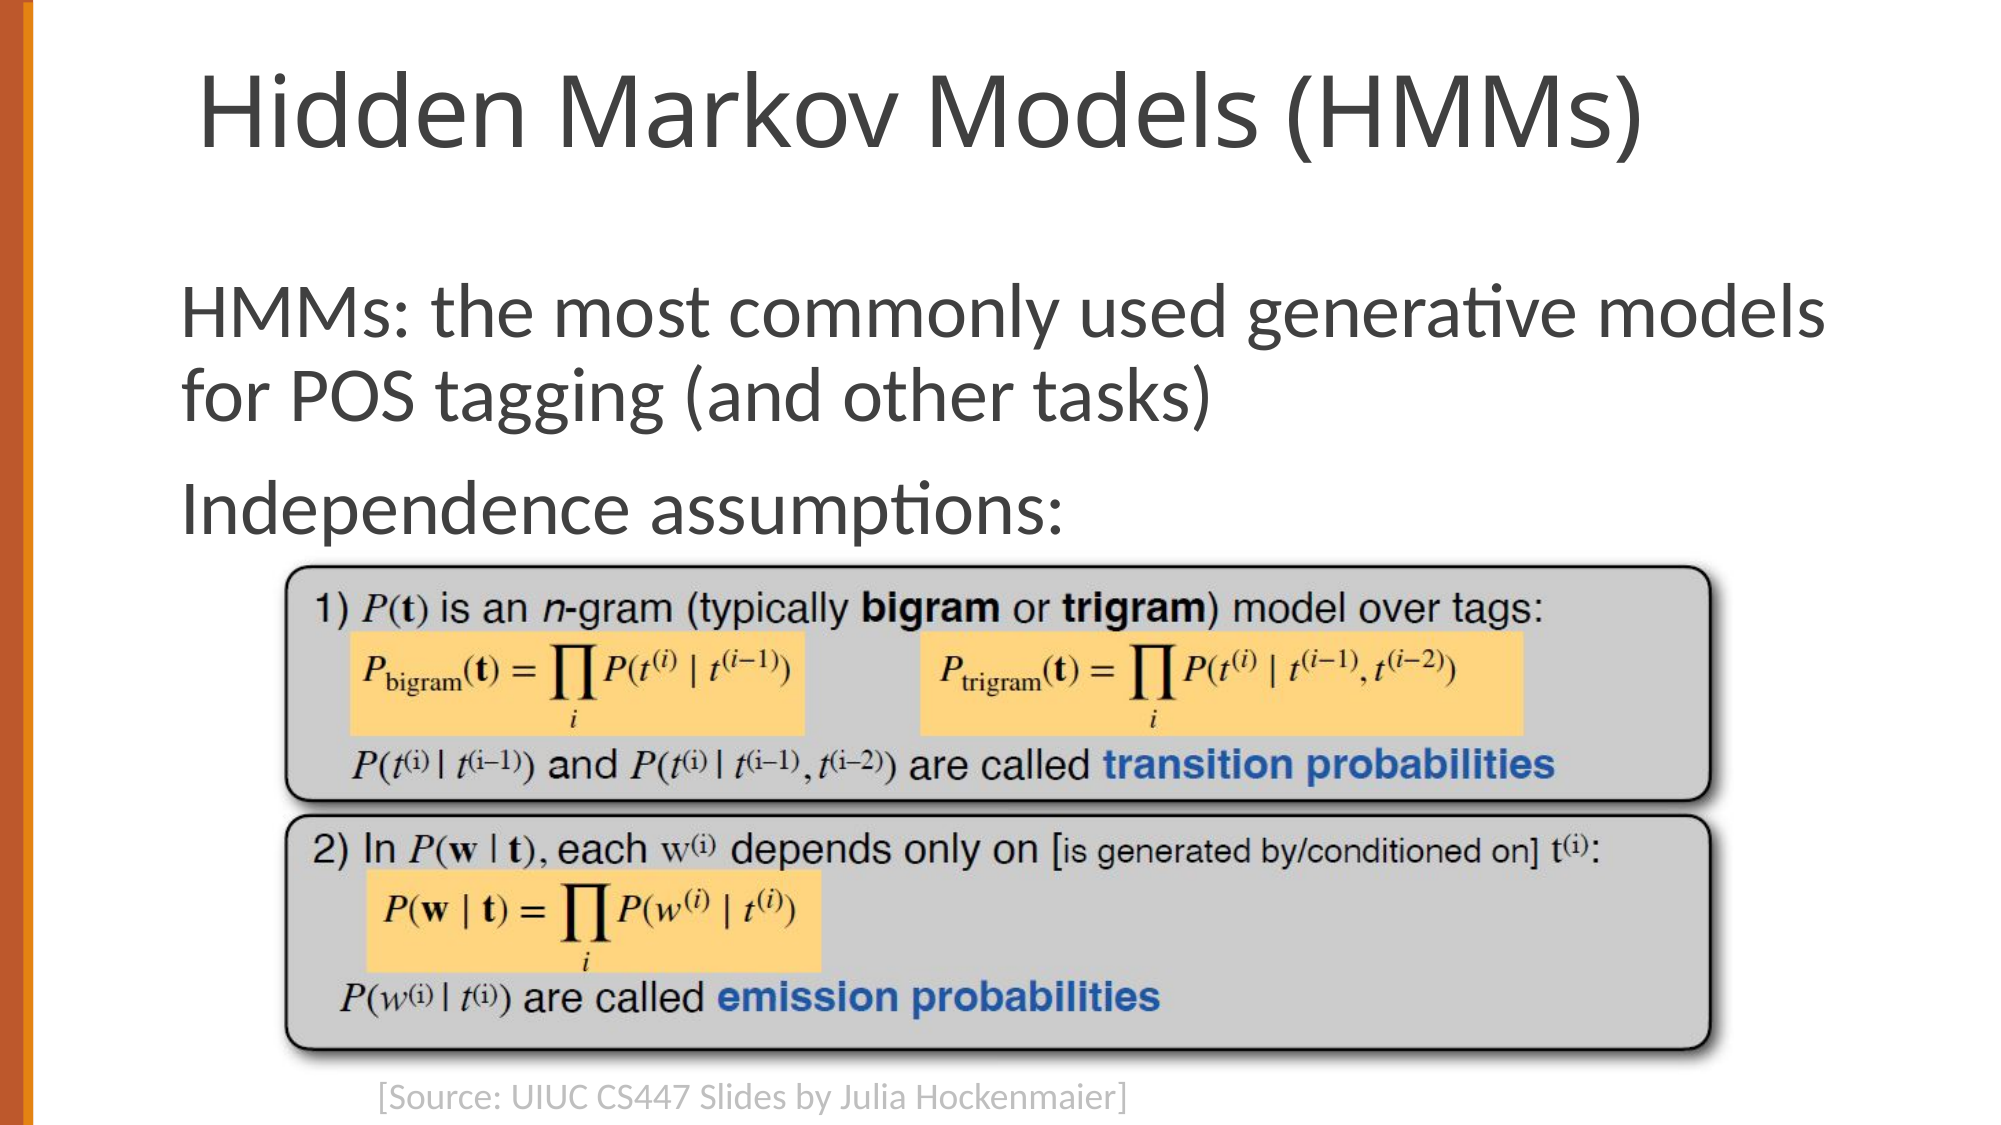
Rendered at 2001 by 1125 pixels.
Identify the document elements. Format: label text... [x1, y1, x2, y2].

title Hidden Markov Models (HMMs) [180, 26, 1830, 175]
text_box [Source: UIUC CS447 Slides by Julia Hockenmaier] [362, 1085, 1688, 1125]
list HMMs: the most commonly used generative models for POS tagging (and other tasks) Independence assumptions: [180, 262, 1830, 1013]
picture [271, 549, 1739, 1077]
